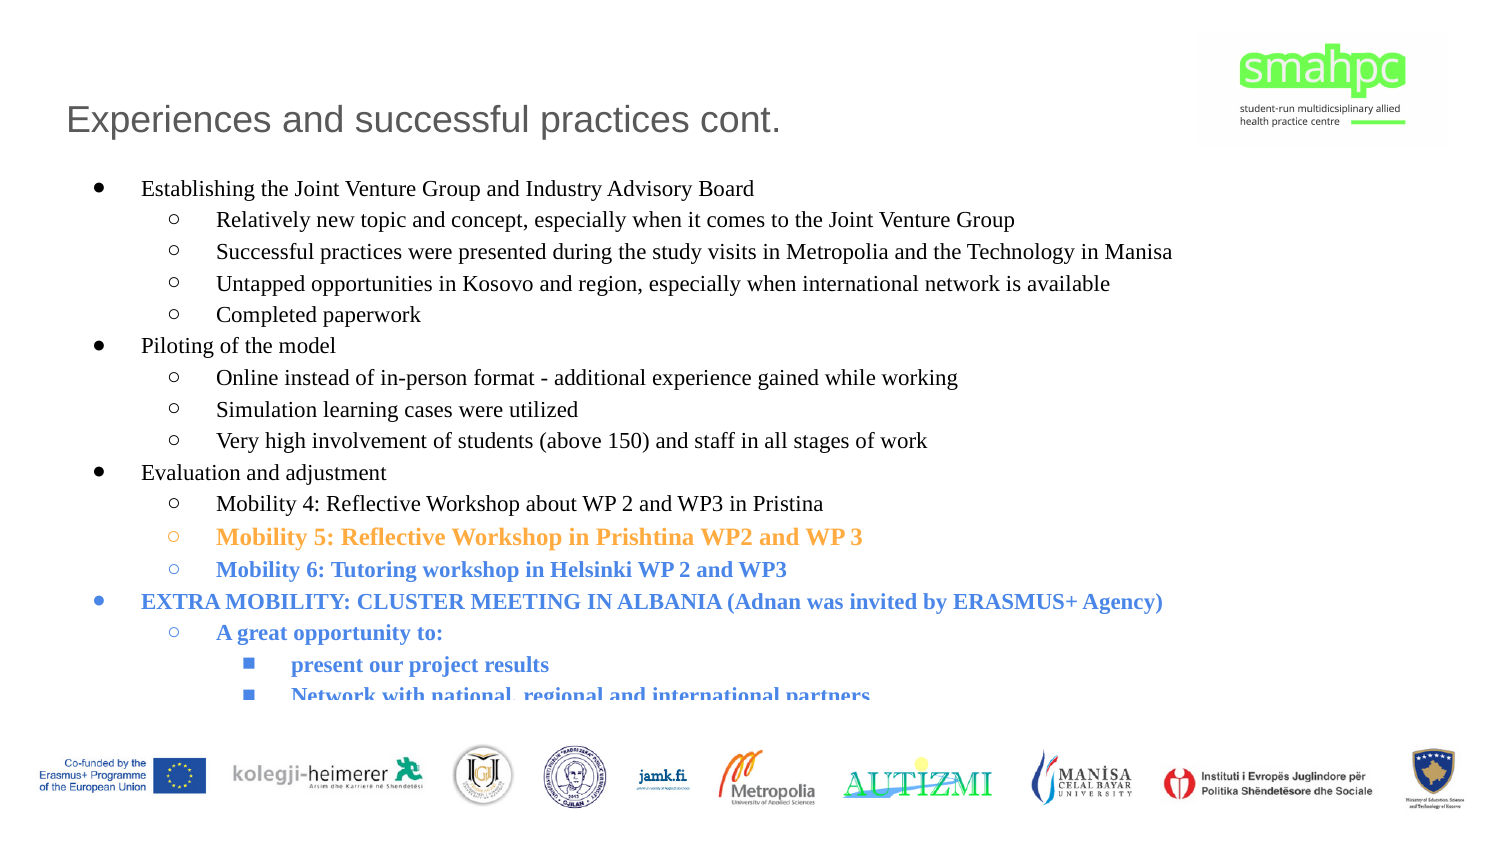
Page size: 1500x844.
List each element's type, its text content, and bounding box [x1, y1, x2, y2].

title Experiences and successful practices cont. [51, 72, 1194, 154]
picture [0, 700, 1500, 844]
list Establishing the Joint Venture Group and Industry Advisory Board Relatively new topic and concept, especially when it comes to the Joint Venture Group Successful practices were presented during the study visits in Metropolia and the Technology in Manisa Untapped opportunities in Kosovo and region, especially when international network is available Completed paperwork Piloting of the model Online instead of in-person format - additional experience gained while working Simulation learning cases were utilized Very high involvement of students (above 150) and staff in all stages of work Evaluation and adjustment Mobility 4: Reflective Workshop about WP 2 and WP3 in Pristina Mobility 5: Reflective Workshop in Prishtina WP2 and WP 3 Mobility 6: Tutoring workshop in Helsinki WP 2 and WP3 EXTRA MOBILITY: CLUSTER MEETING IN ALBANIA (Adnan was invited by ERASMUS+ Agency) A great opportunity to: present our project results Network with national, regional and international partners [51, 154, 1449, 698]
picture [1196, 32, 1450, 148]
